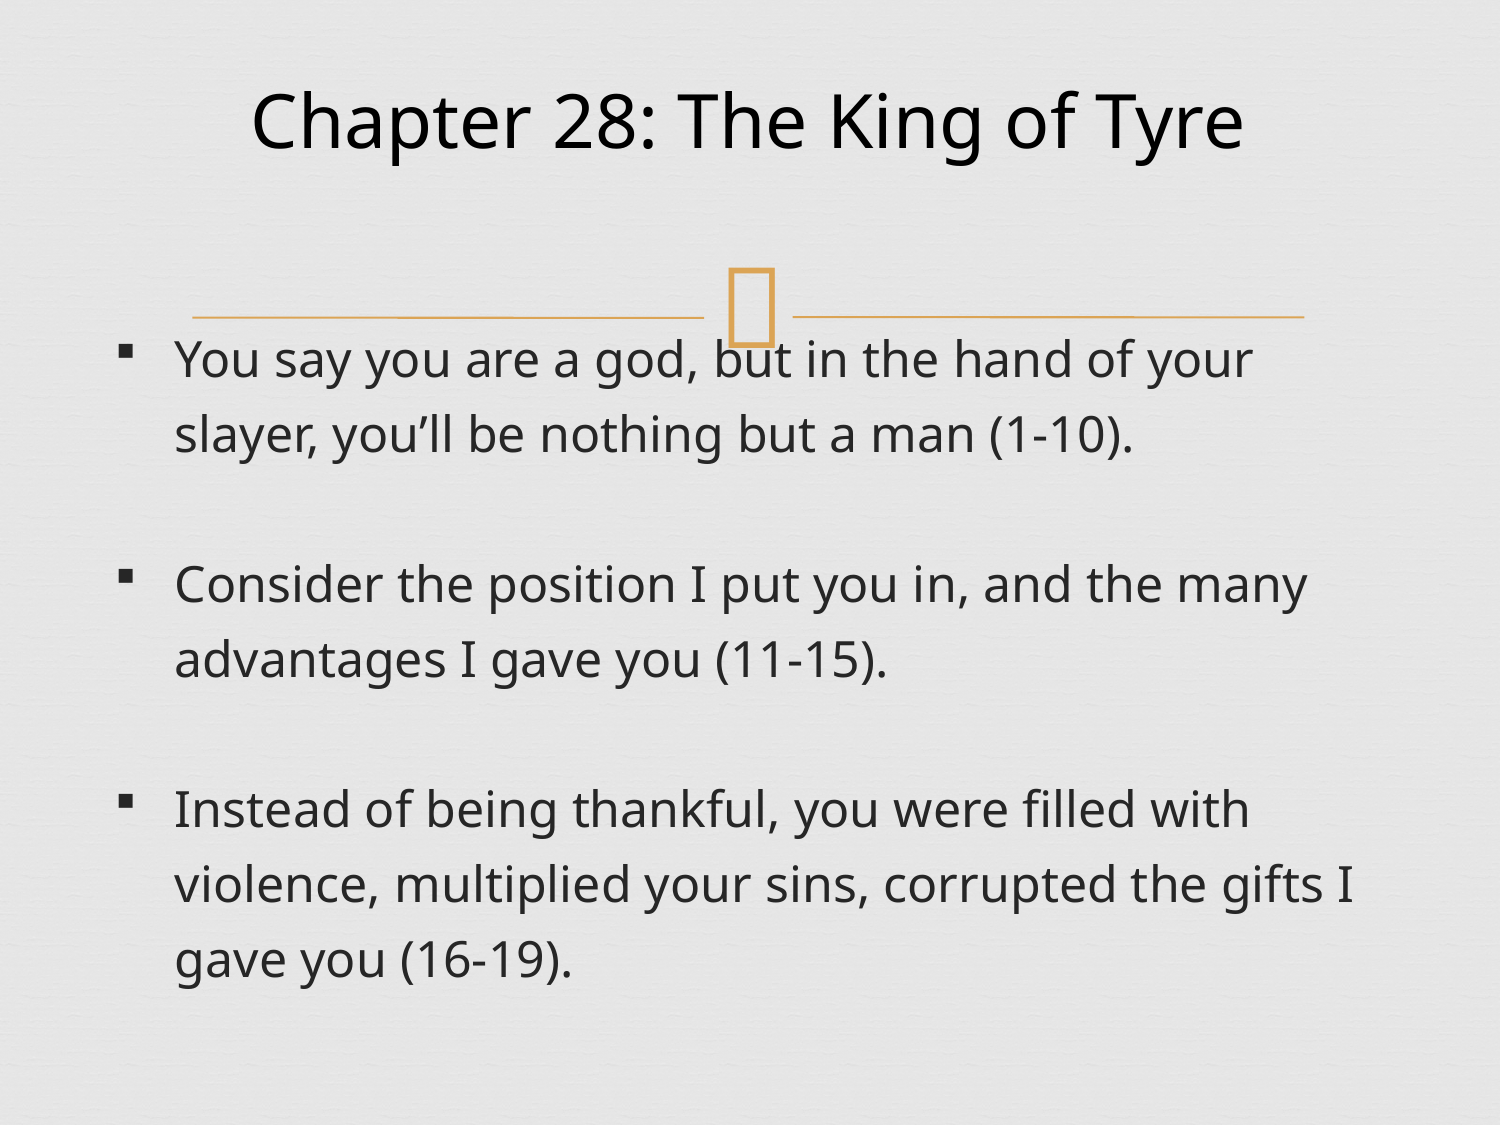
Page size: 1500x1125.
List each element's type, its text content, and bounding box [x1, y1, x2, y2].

title Chapter 28: The King of Tyre [112, 50, 1385, 188]
list You say you are a god, but in the hand of your slayer, you’ll be nothing but a man (1-10). Consider the position I put you in, and the many advantages I gave you (11-15). Instead of being thankful, you were filled with violence, multiplied your sins, corrupted the gifts I gave you (16-19). [99, 237, 1413, 1063]
